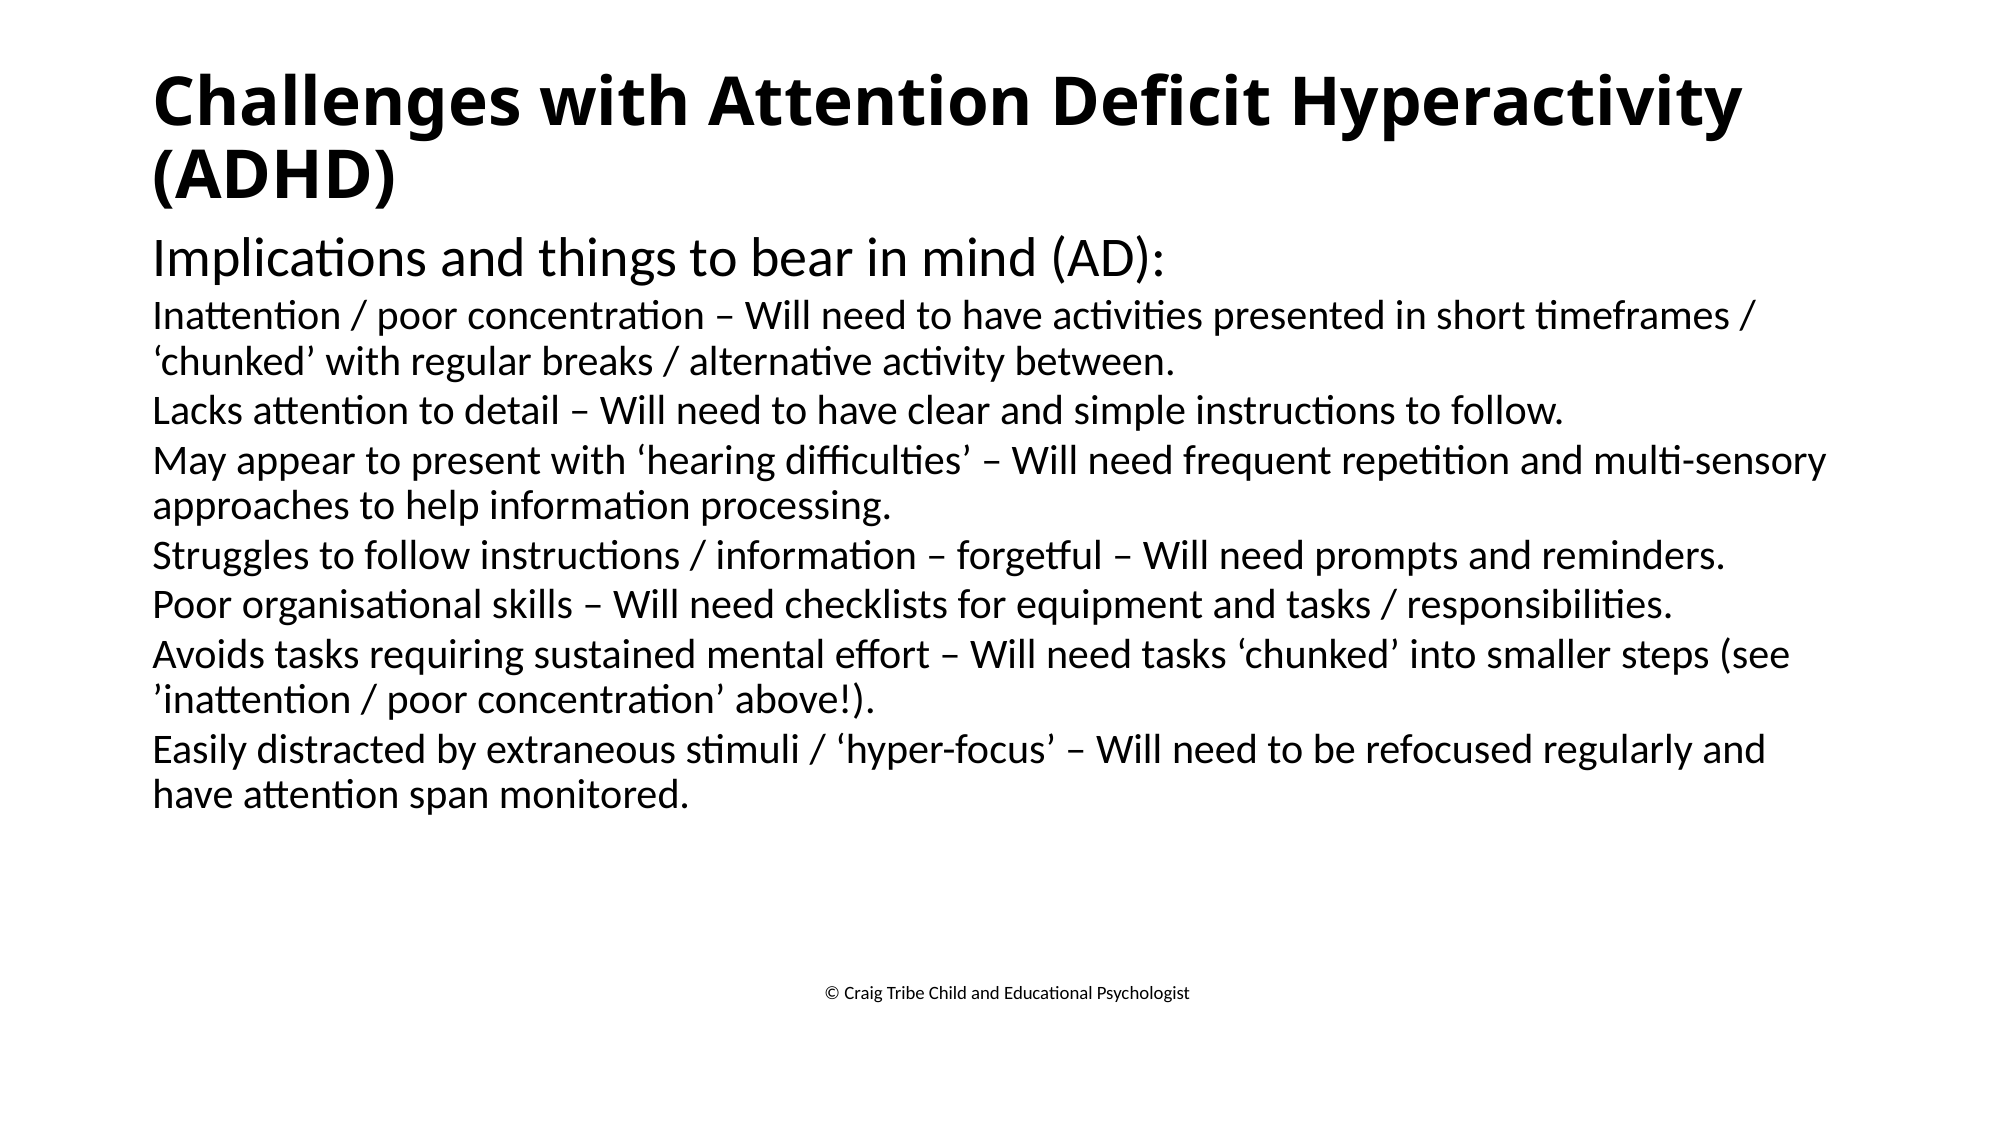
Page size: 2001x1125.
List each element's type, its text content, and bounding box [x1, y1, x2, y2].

text_box © Craig Tribe Child and Educational Psychologist [730, 973, 1297, 1056]
list Implications and things to bear in mind (AD): Inattention / poor concentration – Will need to have activities presented in short timeframes / ‘chunked’ with regular breaks / alternative activity between. Lacks attention to detail – Will need to have clear and simple instructions to follow. May appear to present with ‘hearing difficulties’ – Will need frequent repetition and multi-sensory approaches to help information processing. Struggles to follow instructions / information – forgetful – Will need prompts and reminders. Poor organisational skills – Will need checklists for equipment and tasks / responsibilities. Avoids tasks requiring sustained mental effort – Will need tasks ‘chunked’ into smaller steps (see ’inattention / poor concentration’ above!). Easily distracted by extraneous stimuli / ‘hyper-focus’ – Will need to be refocused regularly and have attention span monitored. [137, 221, 1863, 1014]
title Challenges with Attention Deficit Hyperactivity (ADHD) [137, 59, 1863, 221]
